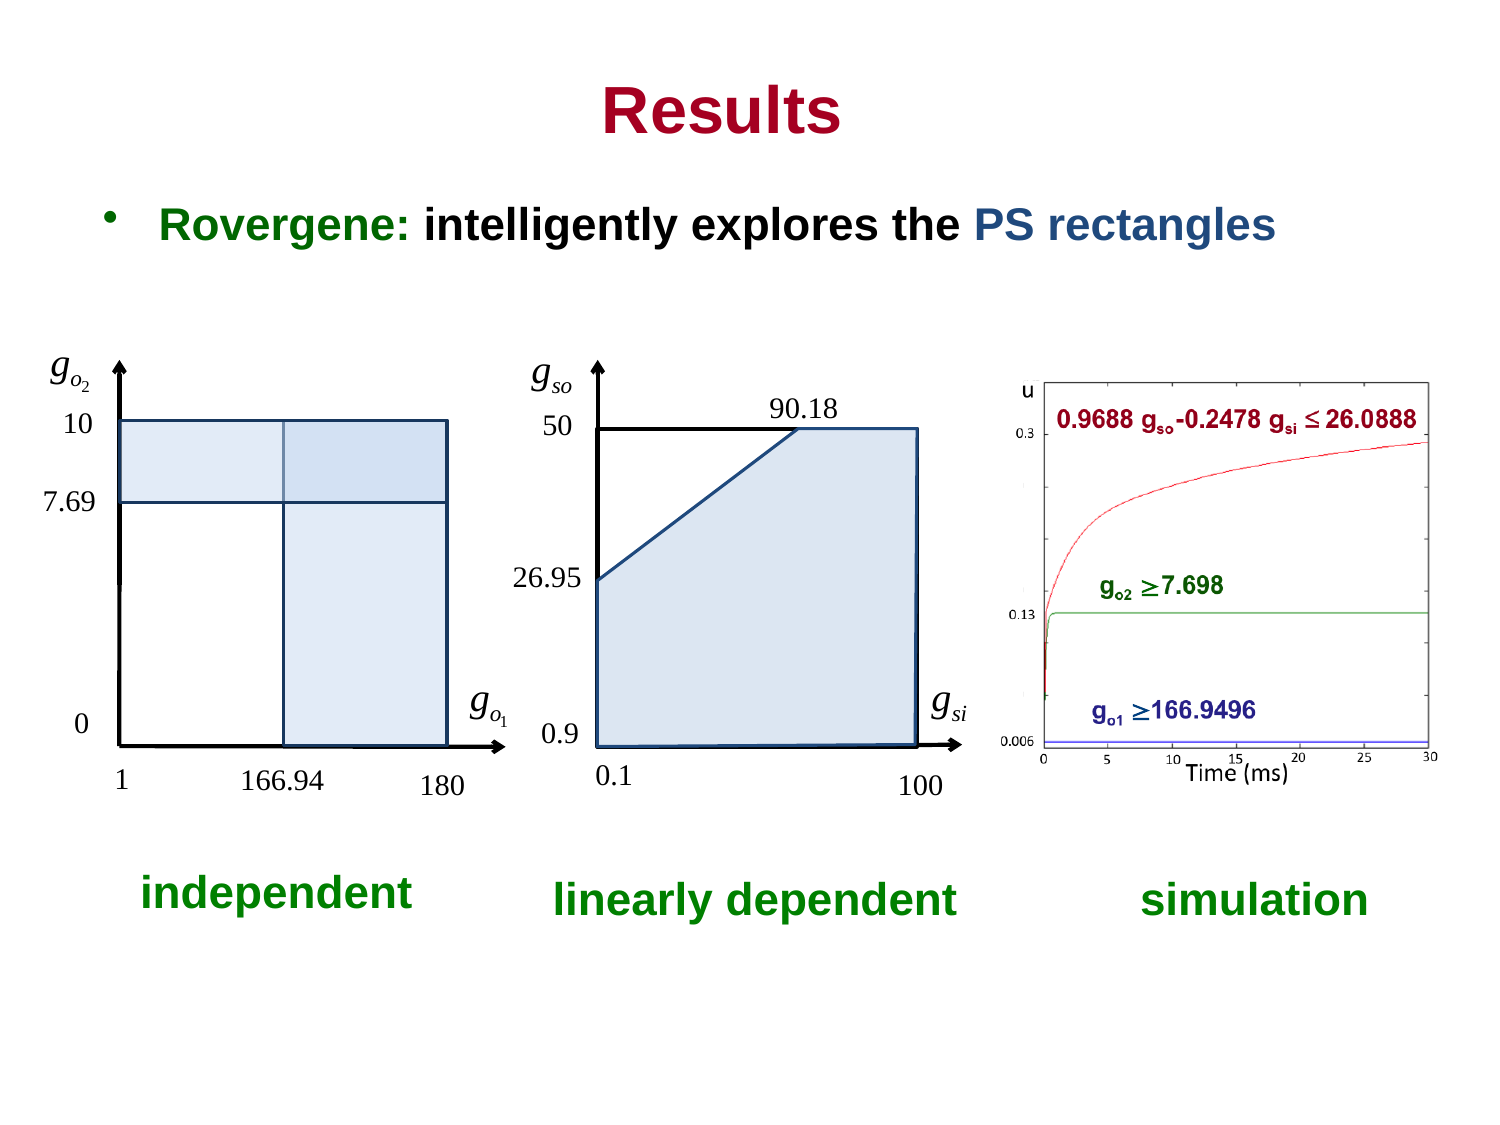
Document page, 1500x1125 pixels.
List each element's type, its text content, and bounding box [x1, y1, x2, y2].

picture [998, 380, 1438, 788]
text_box simulation [1125, 862, 1388, 958]
title Results [74, 38, 1426, 176]
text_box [507, 346, 976, 801]
text_box Rovergene: intelligently explores the PS rectangles [87, 187, 1375, 275]
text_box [1135, 573, 1161, 601]
list independent [124, 854, 451, 951]
text_box linearly dependent [537, 862, 988, 950]
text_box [1126, 697, 1152, 725]
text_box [37, 339, 518, 801]
